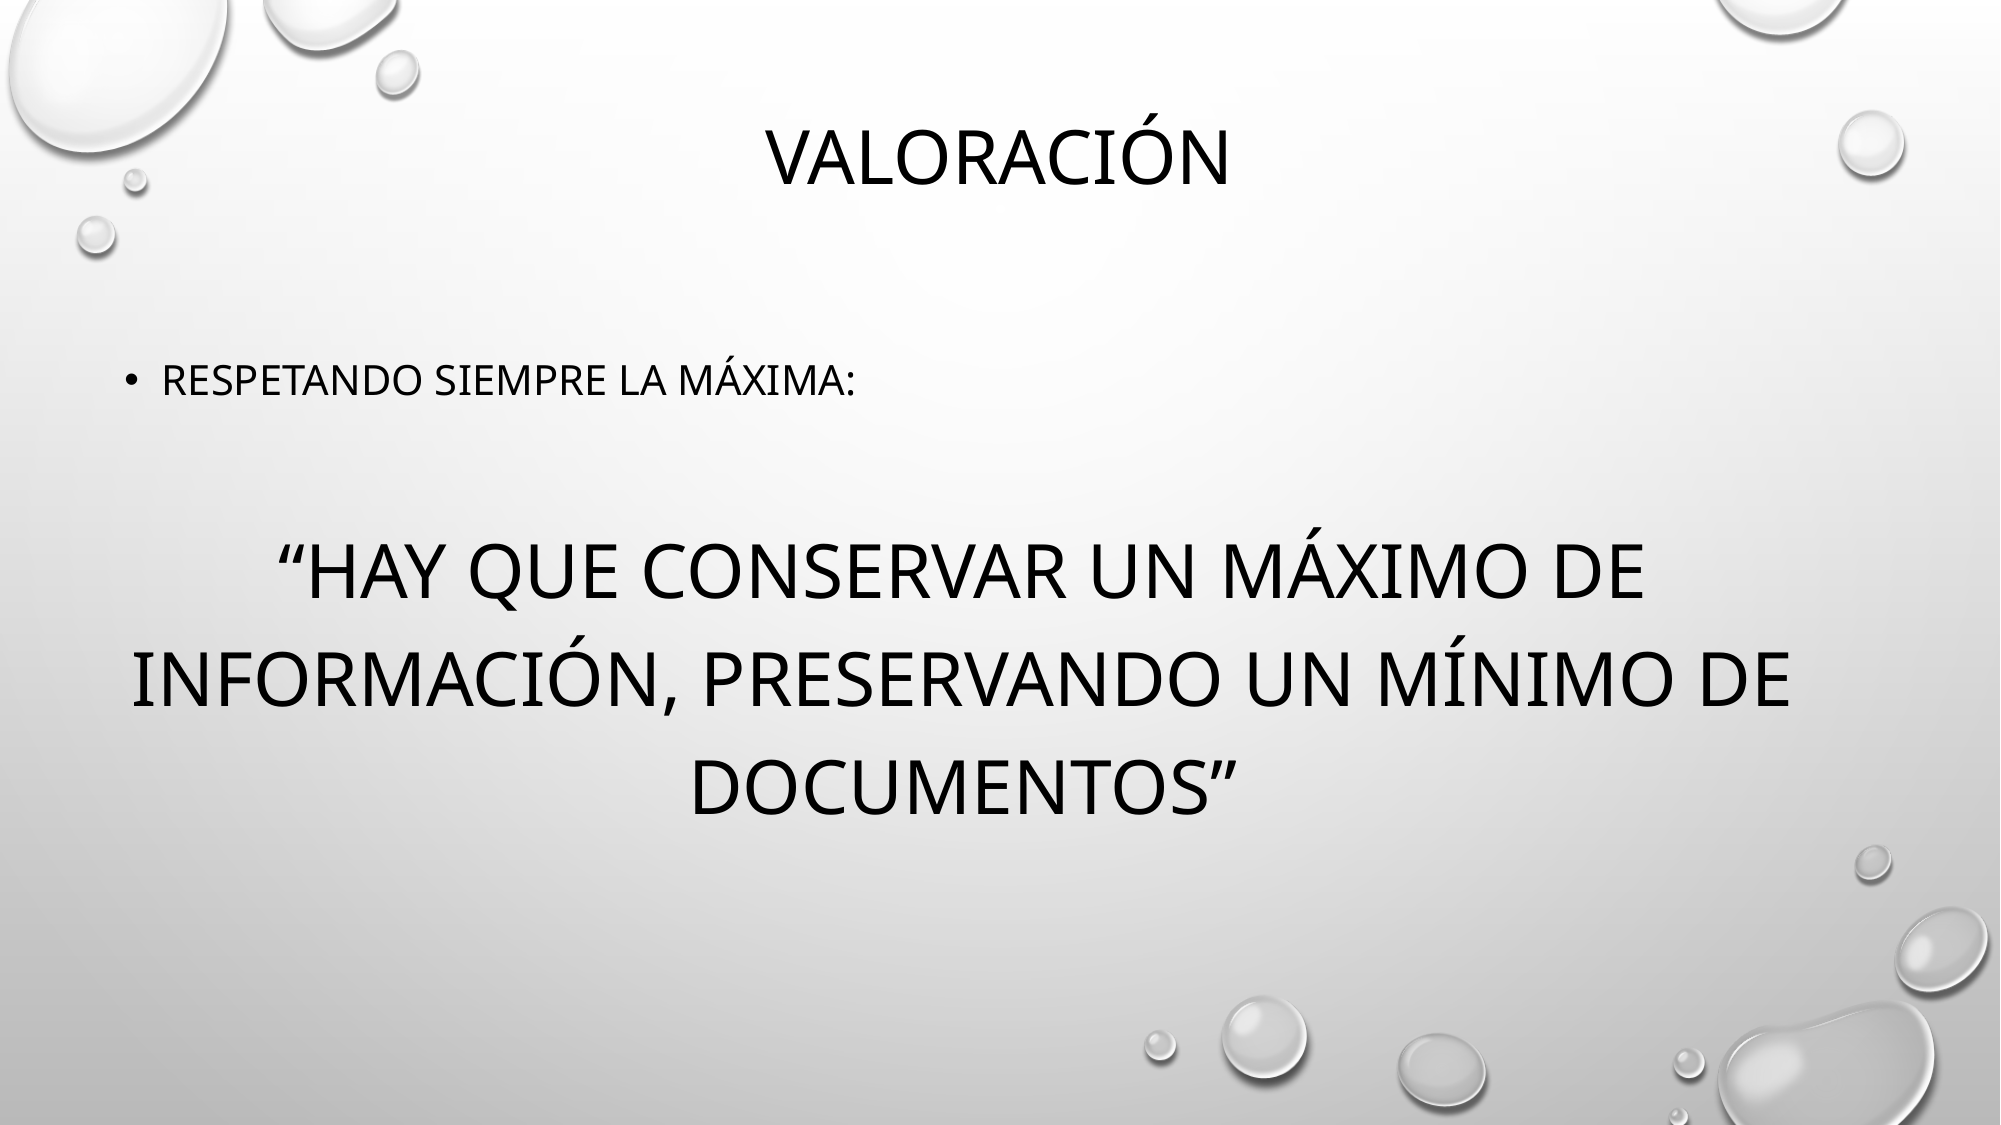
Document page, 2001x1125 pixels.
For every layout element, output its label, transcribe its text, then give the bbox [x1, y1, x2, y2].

picture [0, 0, 2000, 1125]
list Respetando siempre la máxima: “Hay que conservar un máximo de información, preservando un mínimo de documentos” [109, 336, 1817, 899]
title valoración [149, 29, 1850, 291]
